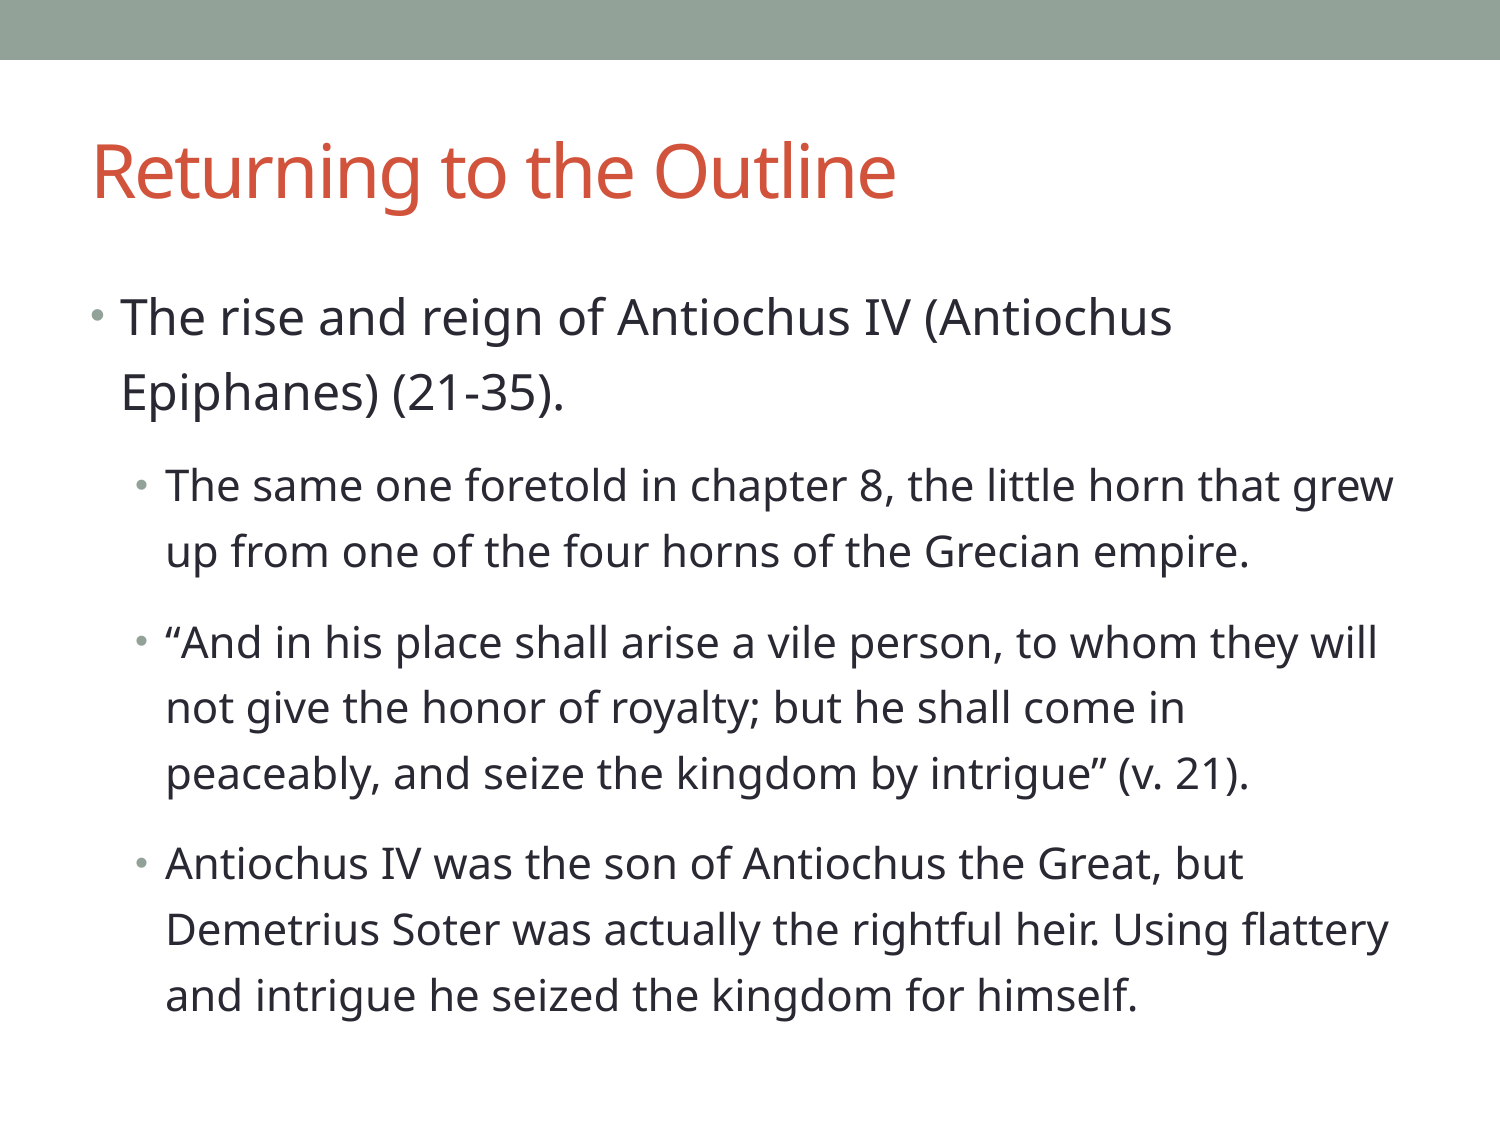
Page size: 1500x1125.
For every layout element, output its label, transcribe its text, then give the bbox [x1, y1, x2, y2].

title Returning to the Outline [75, 87, 1425, 250]
list The rise and reign of Antiochus IV (Antiochus Epiphanes) (21-35). The same one foretold in chapter 8, the little horn that grew up from one of the four horns of the Grecian empire. “And in his place shall arise a vile person, to whom they will not give the honor of royalty; but he shall come in peaceably, and seize the kingdom by intrigue” (v. 21). Antiochus IV was the son of Antiochus the Great, but Demetrius Soter was actually the rightful heir. Using flattery and intrigue he seized the kingdom for himself. [75, 262, 1425, 1063]
